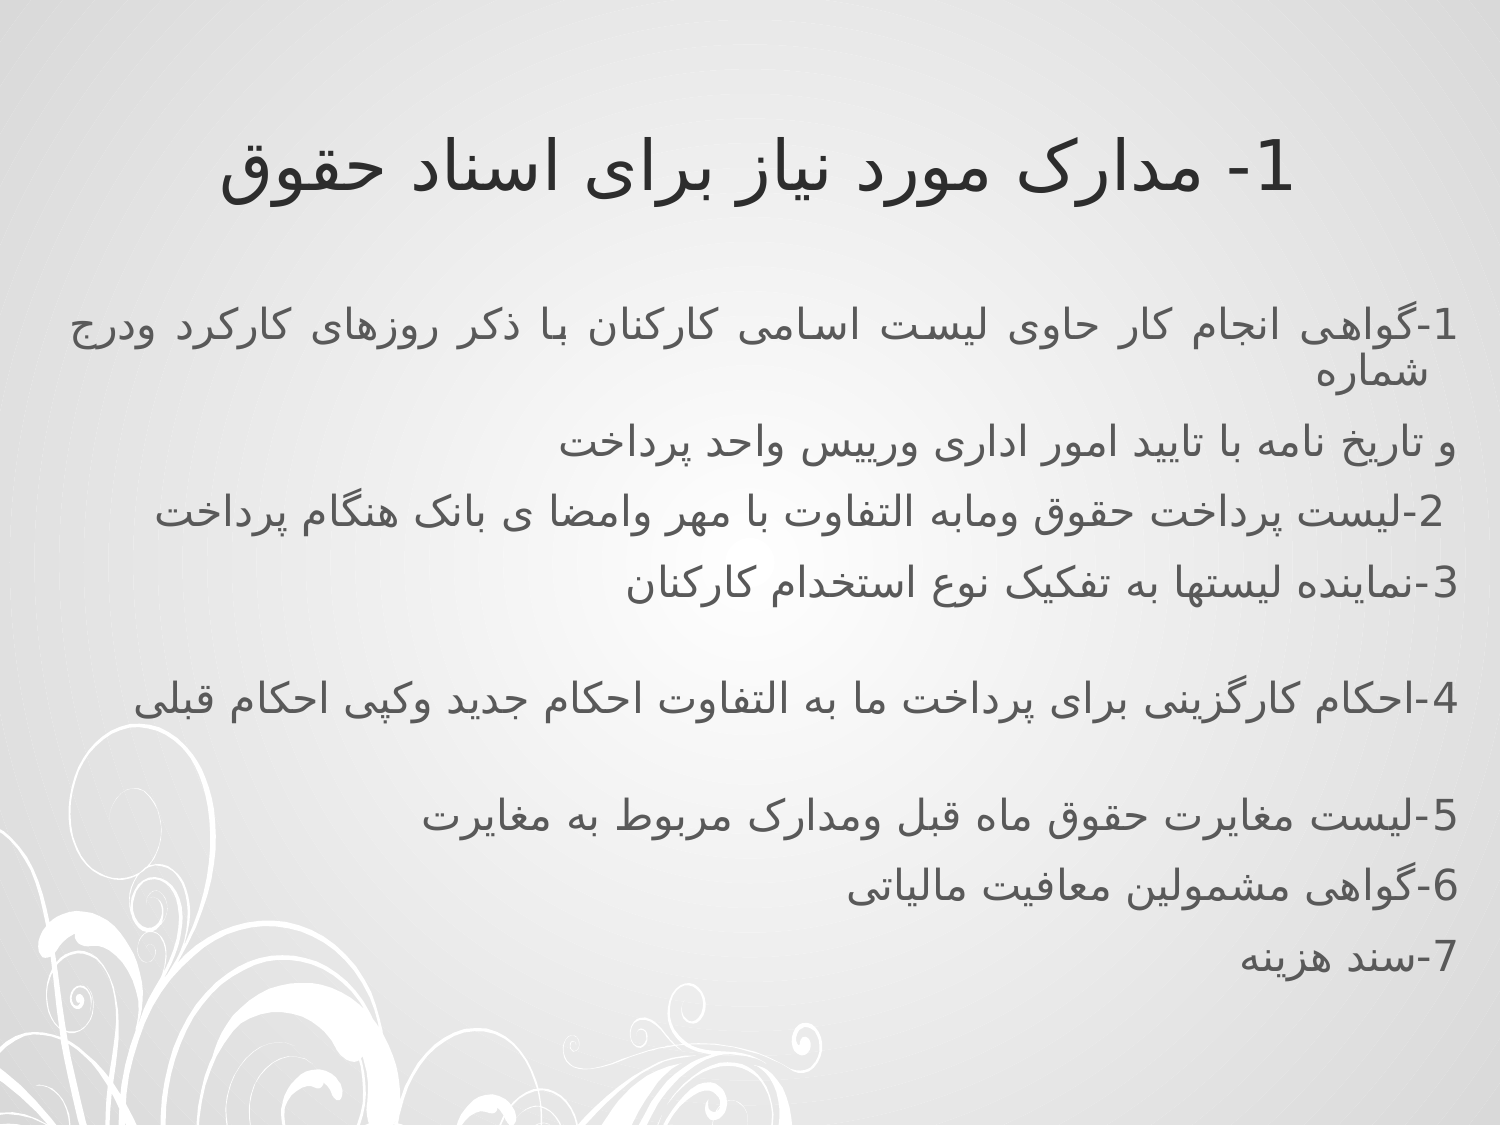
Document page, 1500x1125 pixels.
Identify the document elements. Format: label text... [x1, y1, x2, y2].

list 1-گواهی انجام کار حاوی لیست اسامی کارکنان با ذکر روزهای کارکرد ودرج شماره و تاریخ نامه با تایید امور اداری ورييس واحد پرداخت 2-لیست پرداخت حقوق ومابه التفاوت با مهر وامضا ی بانک هنگام پرداخت 3-نماینده لیستها به تفکیک نوع استخدام کارکنان 4-احکام کارگزینی برای پرداخت ما به التفاوت احکام جدید وکپی احکام قبلی 5-لیست مغایرت حقوق ماه قبل ومدارک مربوط به مغایرت 6-گواهی مشمولین معافیت مالیاتی 7-سند هزینه [50, 237, 1475, 1013]
title 1- مدارک مورد نیاز برای اسناد حقوق [187, 62, 1313, 213]
